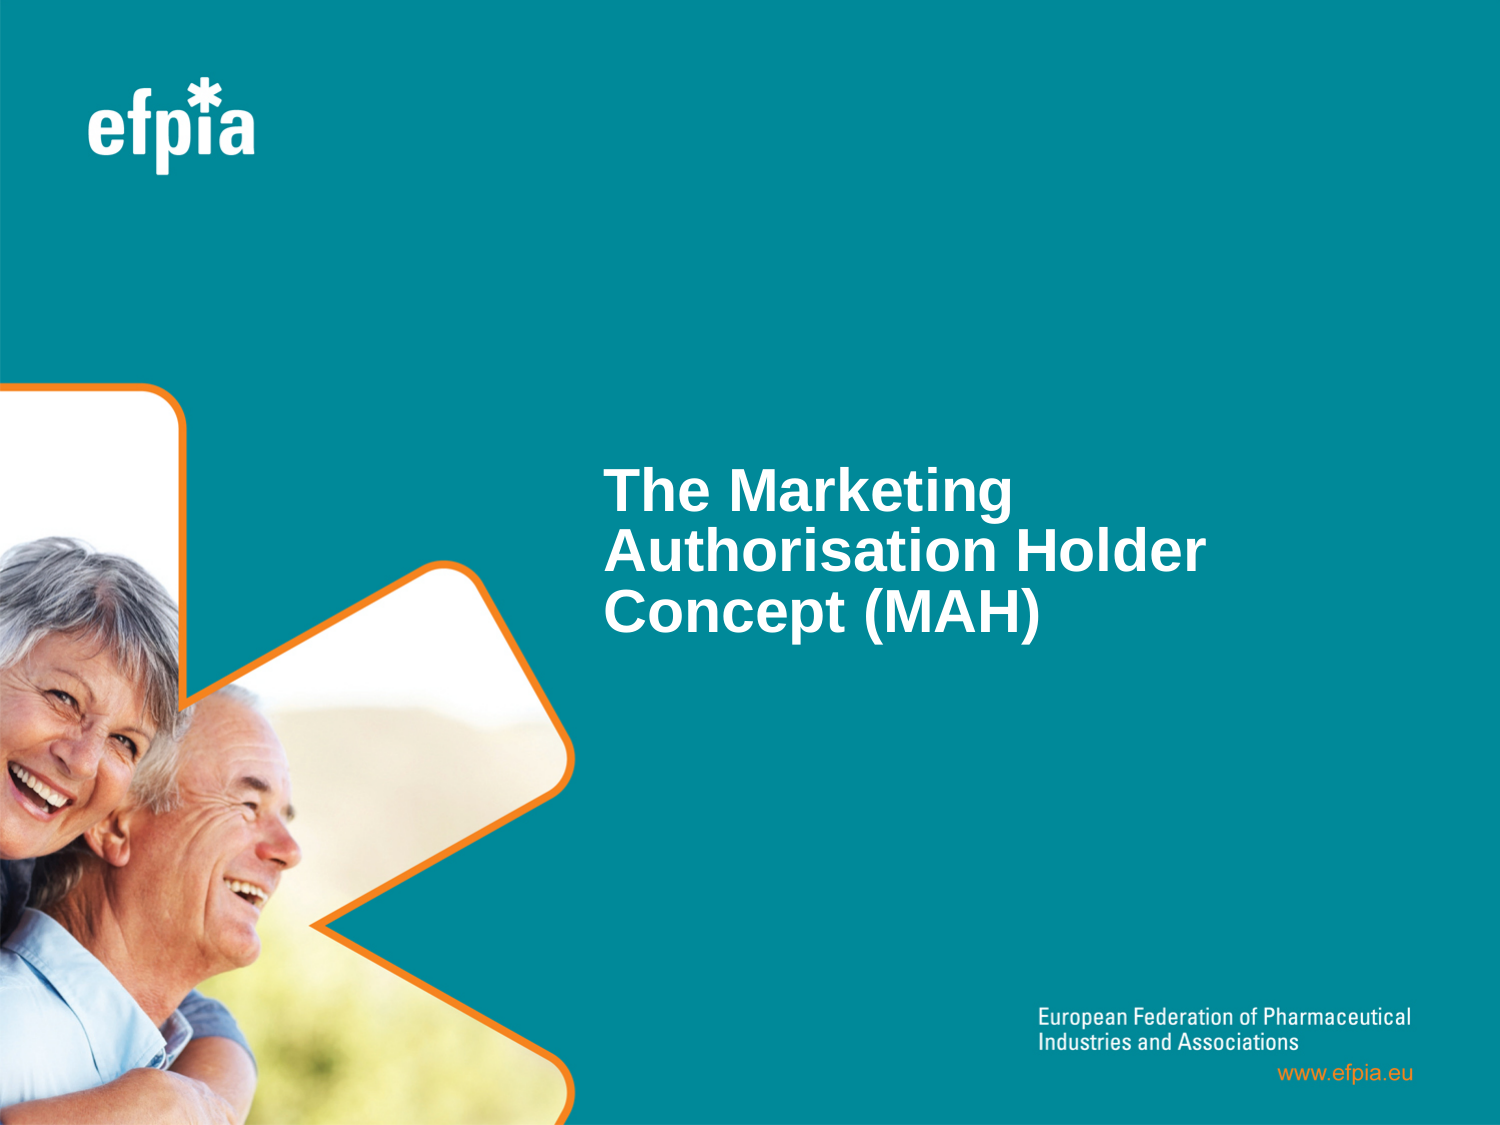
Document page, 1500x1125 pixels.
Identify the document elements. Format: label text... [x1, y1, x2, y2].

title The Marketing Authorisation Holder Concept (MAH) [603, 462, 1412, 646]
picture [0, 0, 1500, 1125]
